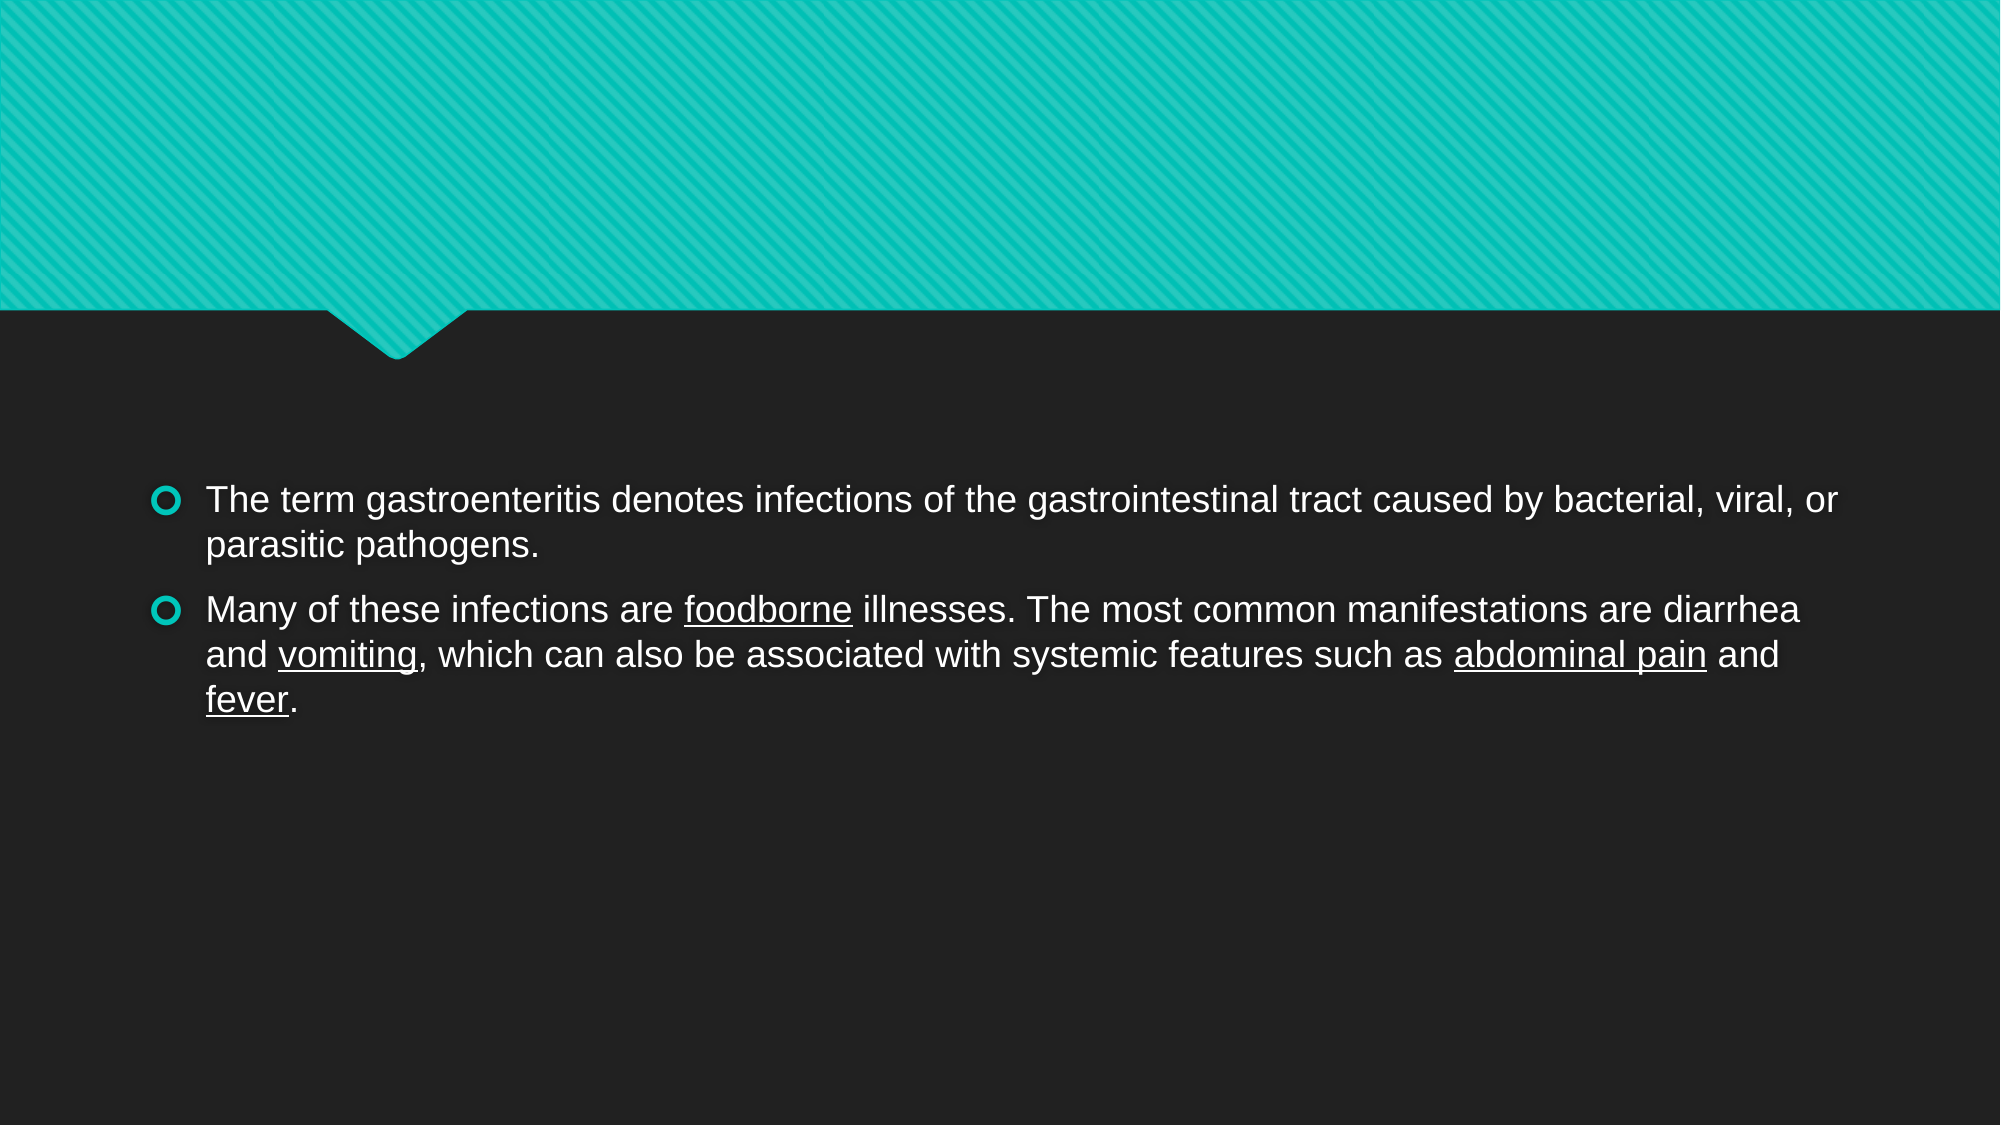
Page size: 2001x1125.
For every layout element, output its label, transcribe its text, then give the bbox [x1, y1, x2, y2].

list The term gastroenteritis denotes infections of the gastrointestinal tract caused by bacterial, viral, or parasitic pathogens. Many of these infections are foodborne illnesses. The most common manifestations are diarrhea and vomiting, which can also be associated with systemic features such as abdominal pain and fever. [134, 364, 1866, 962]
picture [1, 1, 1999, 357]
